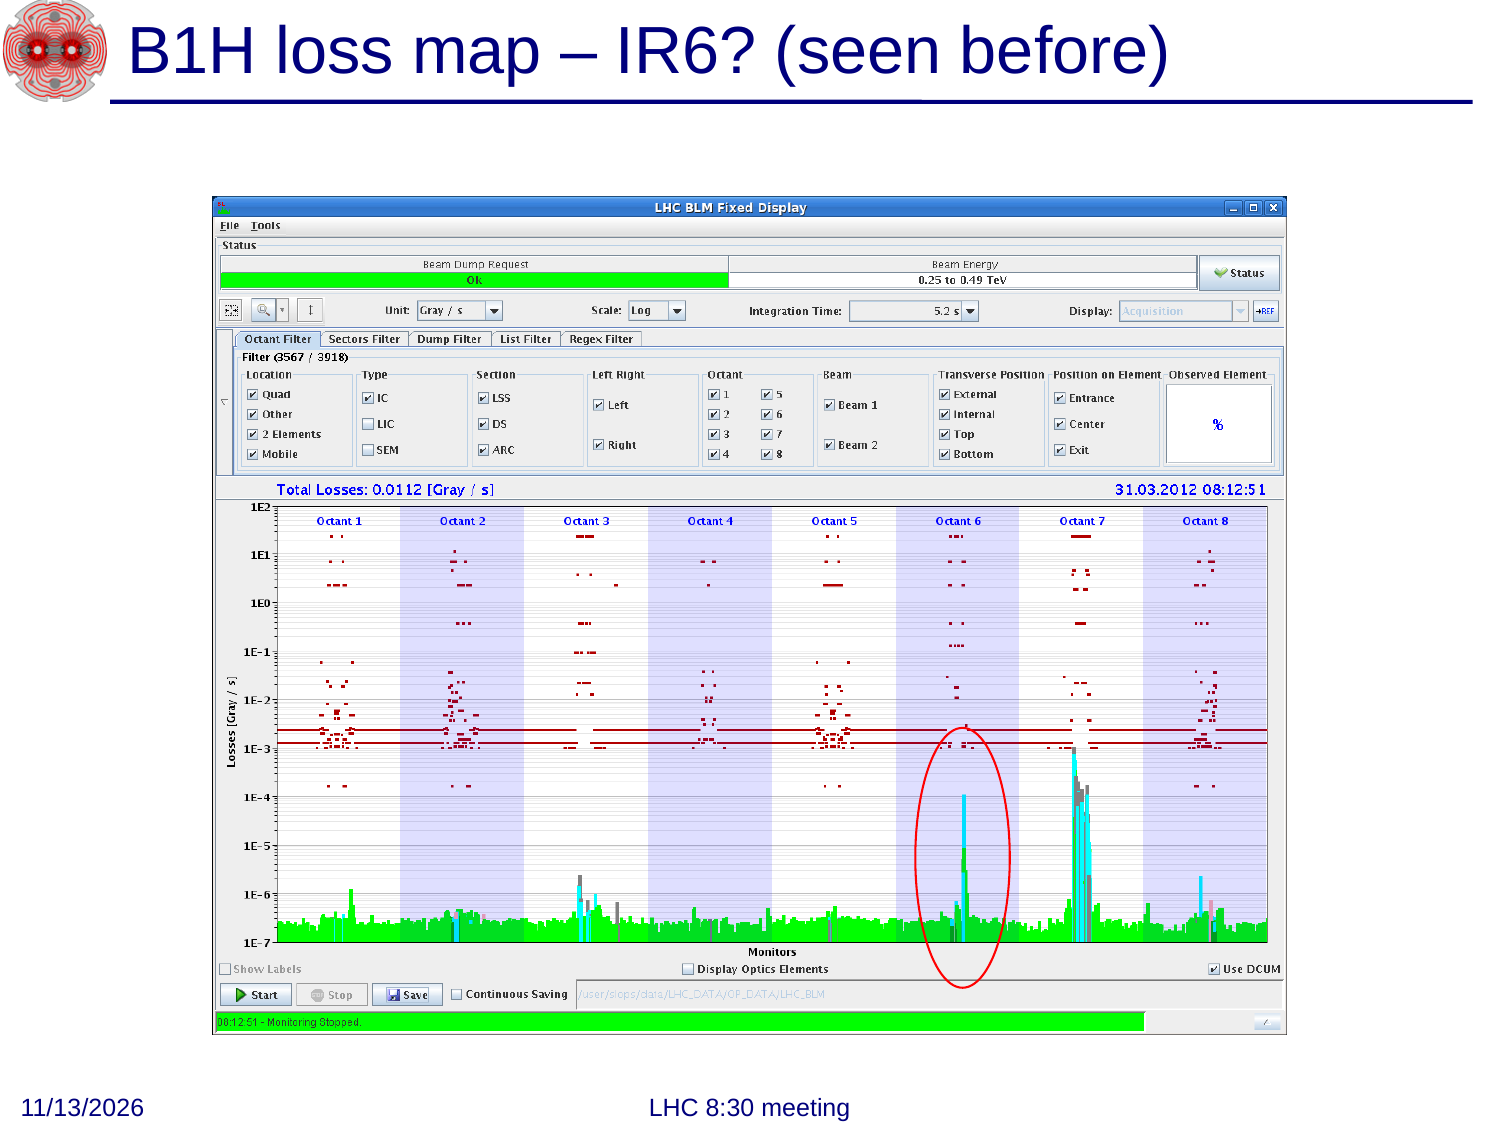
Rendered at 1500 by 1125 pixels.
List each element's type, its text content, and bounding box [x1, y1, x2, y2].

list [212, 196, 1288, 1036]
title B1H loss map – IR6? (seen before) [111, 3, 1463, 91]
footer LHC 8:30 meeting [512, 1087, 988, 1125]
picture [0, 0, 108, 103]
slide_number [5, 1085, 356, 1125]
